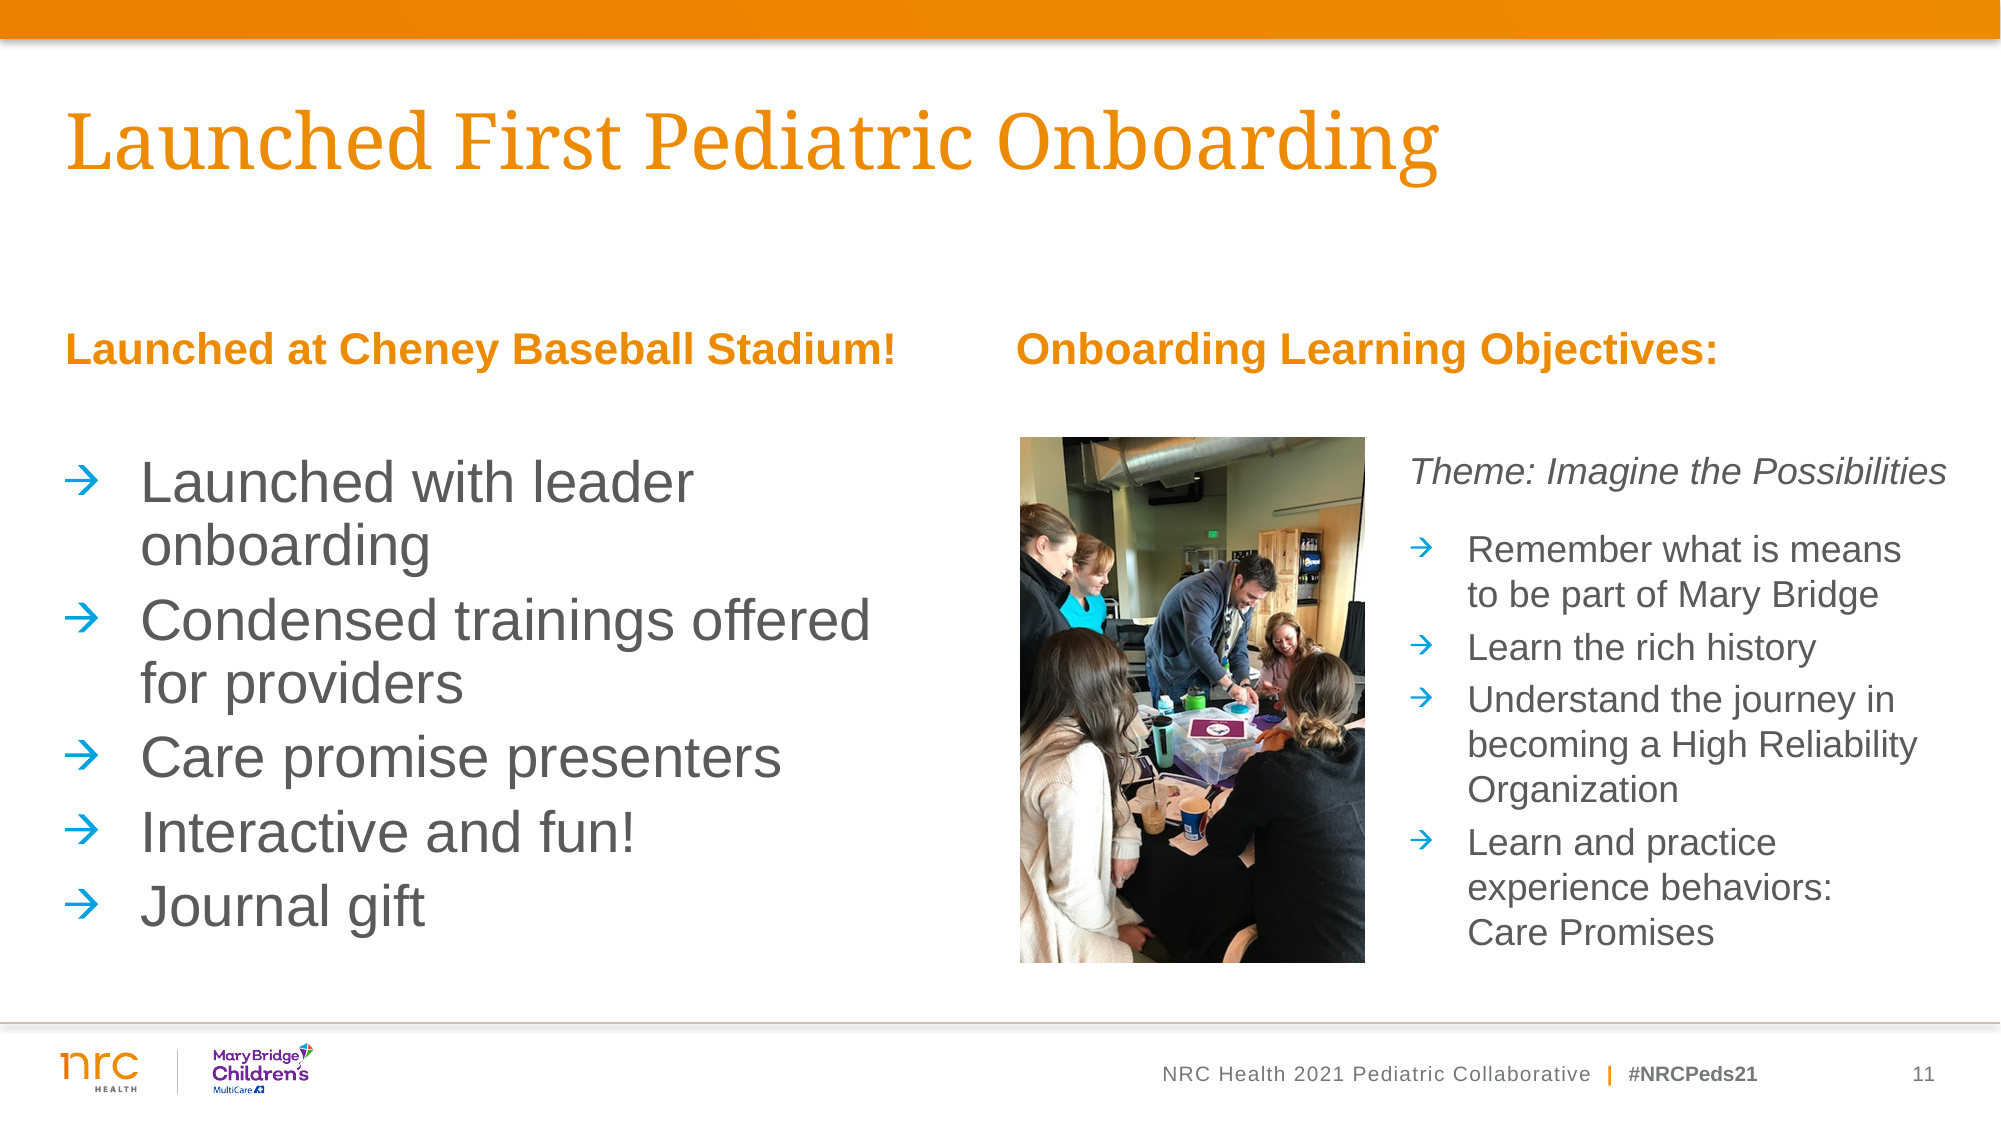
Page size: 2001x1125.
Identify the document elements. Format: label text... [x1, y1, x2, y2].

list Launched at Cheney Baseball Stadium! [50, 262, 999, 431]
text_box Theme: Imagine the Possibilities Remember what is means to be part of Mary Bridge Learn the rich history Understand the journey in becoming a High Reliability Organization Learn and practice experience behaviors: Care Promises [1385, 444, 1971, 960]
list Onboarding Learning Objectives: [1000, 262, 1950, 431]
list Launched with leader onboarding Condensed trainings offered for providers Care promise presenters Interactive and fun! Journal gift [50, 437, 999, 963]
picture [212, 1042, 314, 1094]
title Launched First Pediatric Onboarding [50, 63, 1950, 213]
picture [1019, 437, 1366, 963]
